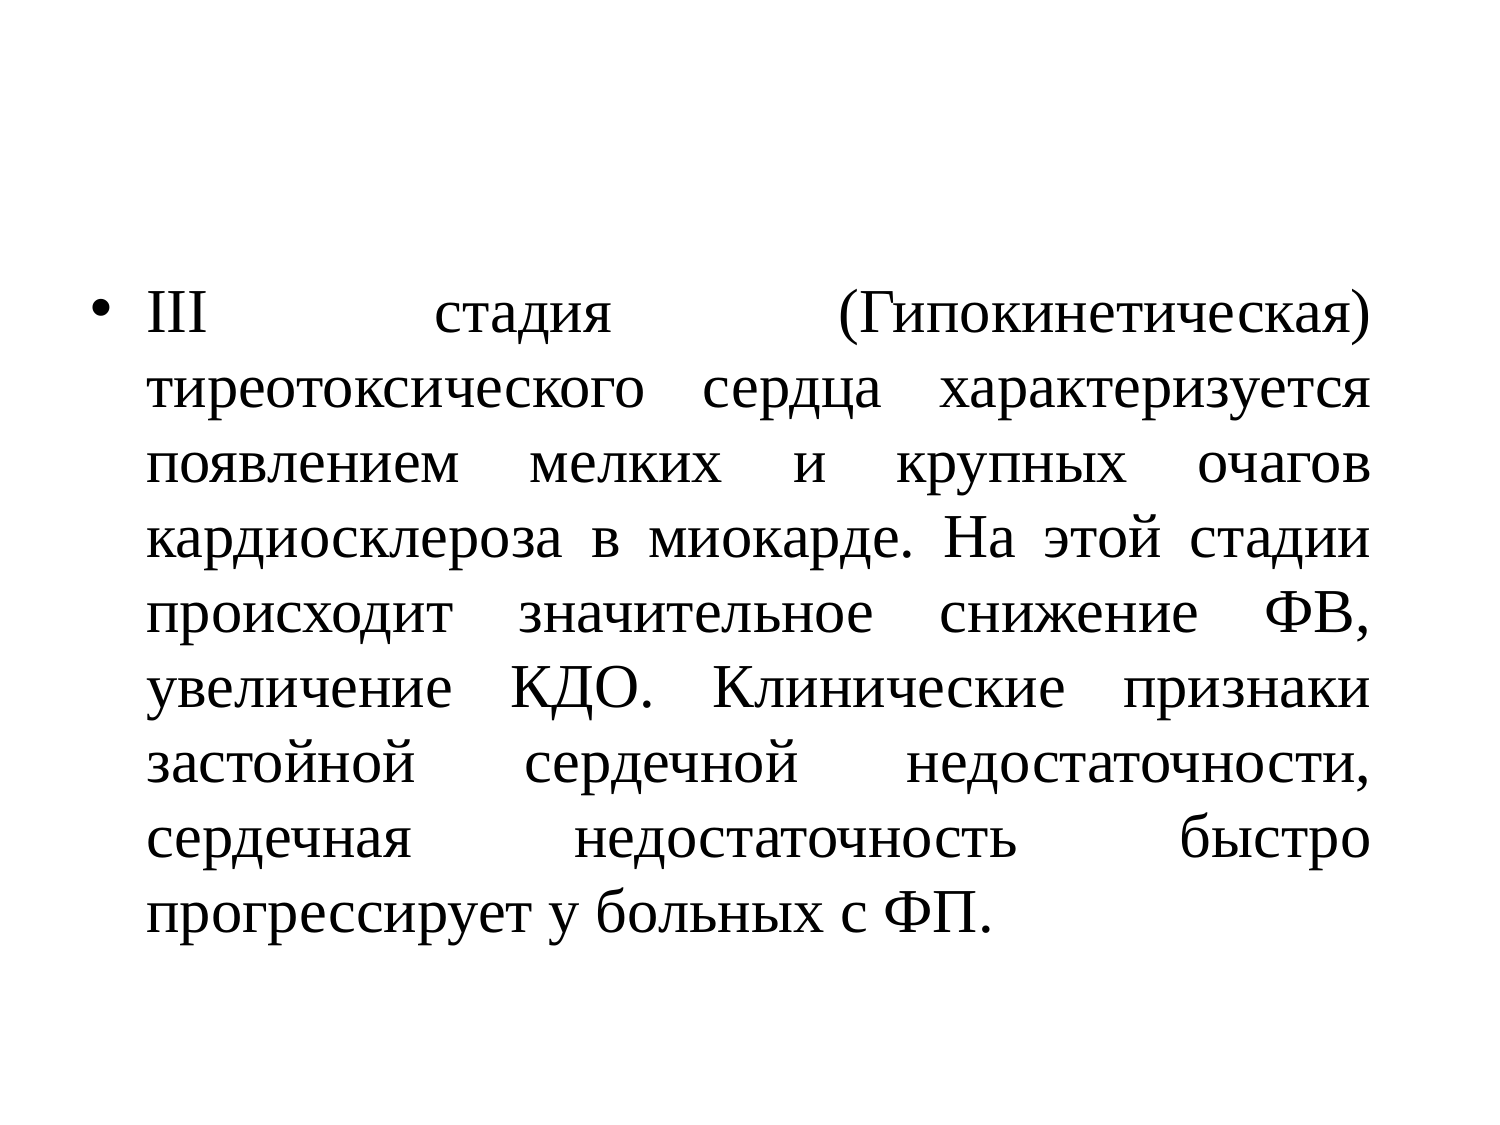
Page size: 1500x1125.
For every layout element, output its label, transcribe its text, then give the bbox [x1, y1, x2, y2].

list III стадия (Гипокинетическая) тиреотоксического сердца характеризуется появлением мелких и крупных очагов кардиосклероза в миокарде. На этой стадии происходит значительное снижение ФВ, увеличение КДО. Клинические признаки застойной сердечной недостаточности, сердечная недостаточность быстро прогрессирует у больных с ФП. [75, 262, 1388, 1000]
